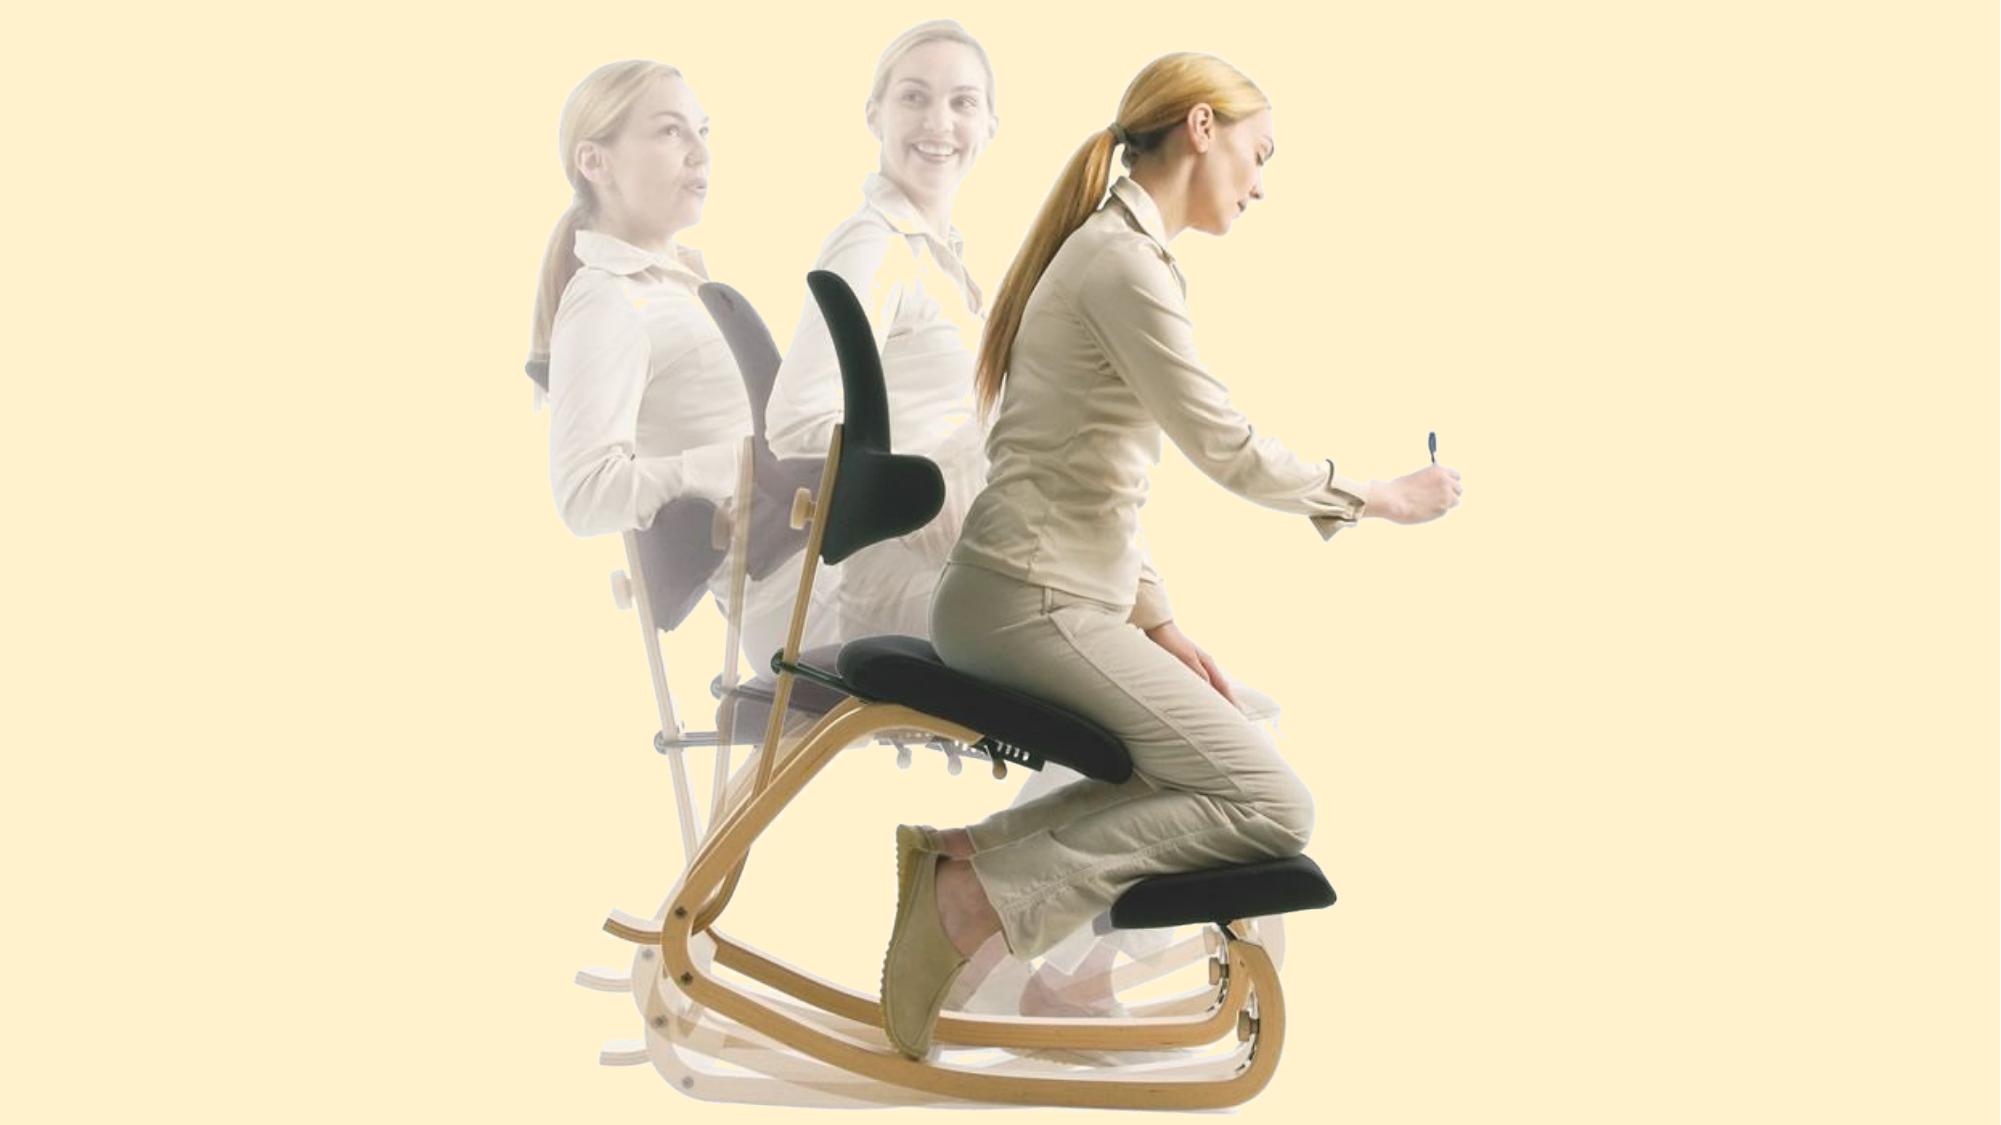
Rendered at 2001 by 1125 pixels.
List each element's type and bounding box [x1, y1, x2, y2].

picture [514, 0, 1478, 1125]
